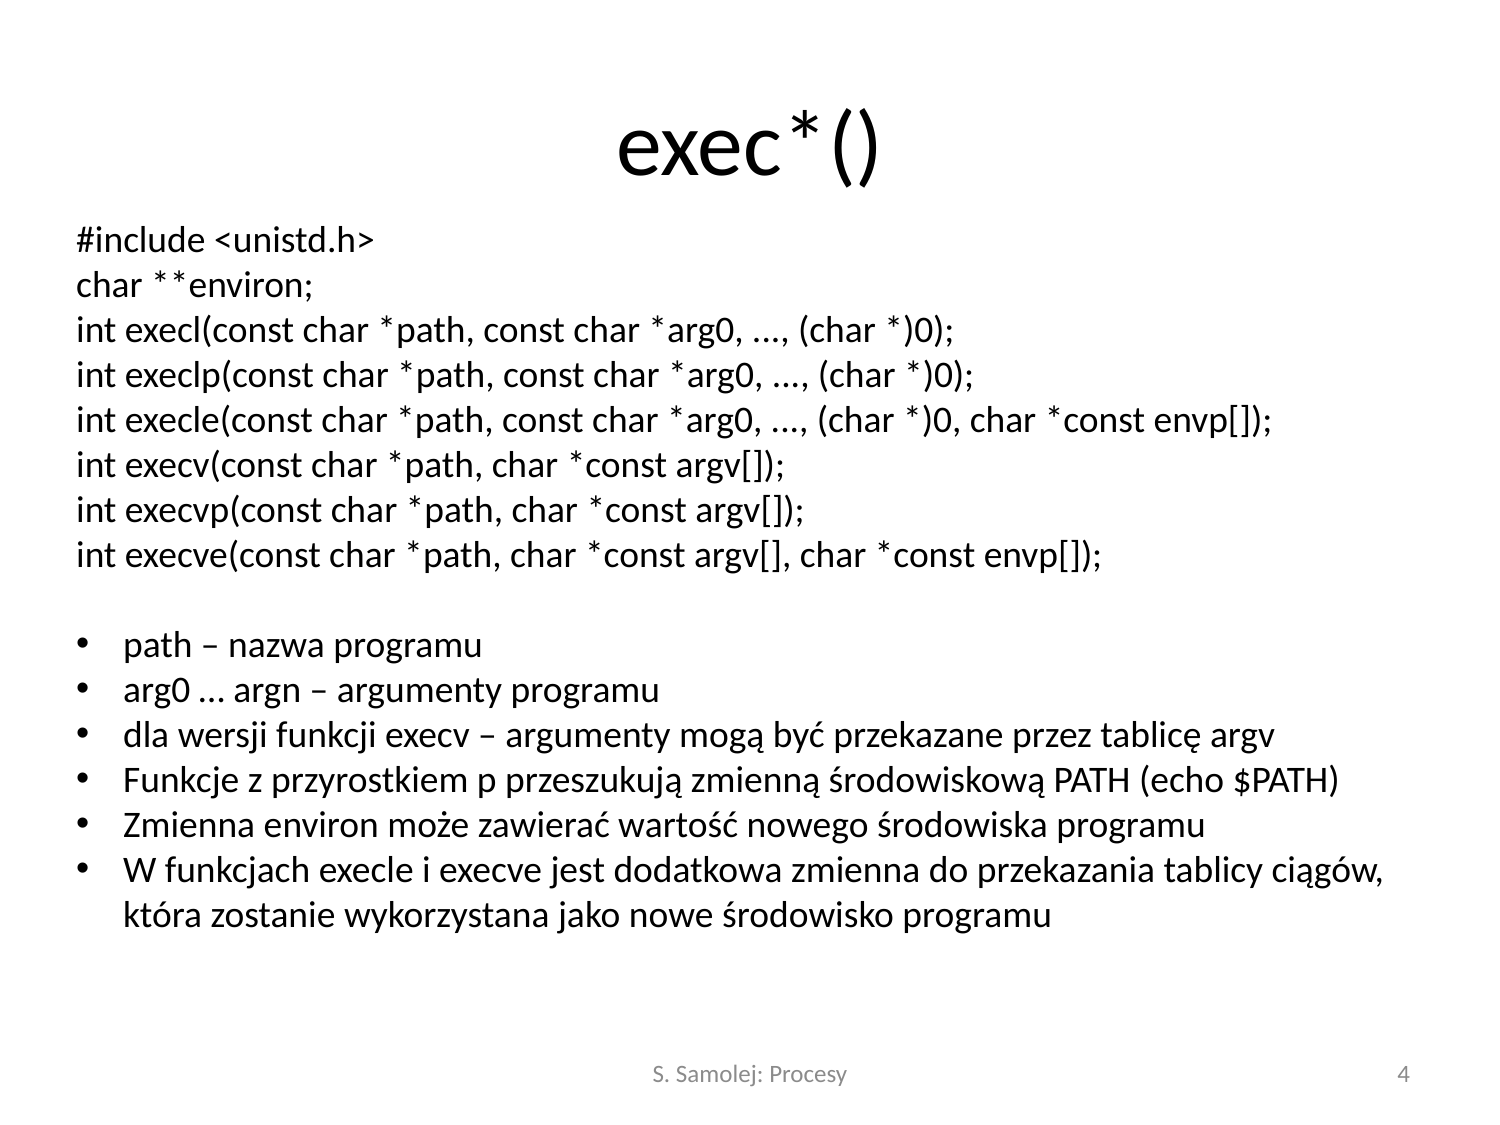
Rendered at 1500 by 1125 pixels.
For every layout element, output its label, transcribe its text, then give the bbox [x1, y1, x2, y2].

title exec*() [75, 45, 1425, 208]
text_box #include <unistd.h> char **environ; int execl(const char *path, const char *arg0, ..., (char *)0); int execlp(const char *path, const char *arg0, ..., (char *)0); int execle(const char *path, const char *arg0, ..., (char *)0, char *const envp[]); int execv(const char *path, char *const argv[]); int execvp(const char *path, char *const argv[]); int execve(const char *path, char *const argv[], char *const envp[]); path – nazwa programu arg0 … argn – argumenty programu dla wersji funkcji execv – argumenty mogą być przekazane przez tablicę argv Funkcje z przyrostkiem p przeszukują zmienną środowiskową PATH (echo $PATH) Zmienna environ może zawierać wartość nowego środowiska programu W funkcjach execle i execve jest dodatkowa zmienna do przekazania tablicy ciągów, która zostanie wykorzystana jako nowe środowisko programu [61, 208, 1444, 943]
footer S. Samolej: Procesy [512, 1042, 988, 1103]
slide_number 4 [1074, 1042, 1425, 1103]
